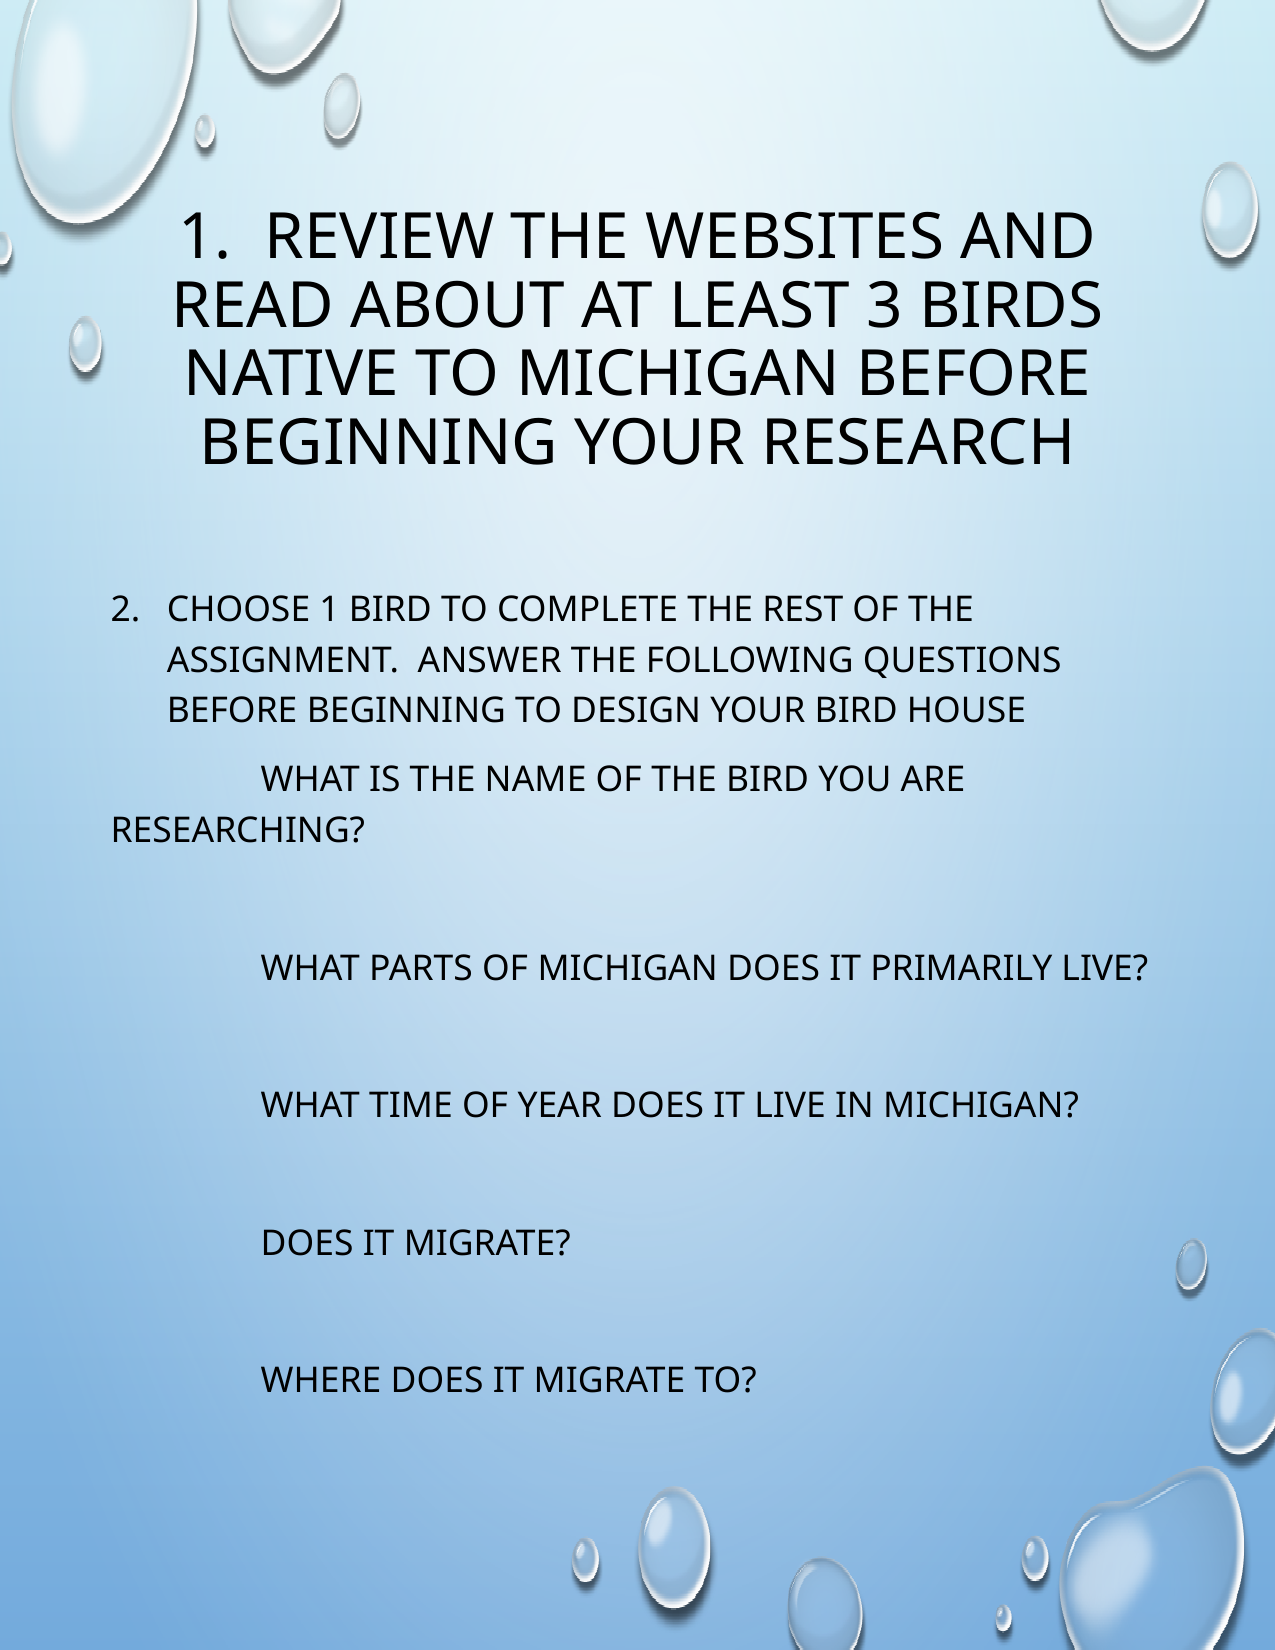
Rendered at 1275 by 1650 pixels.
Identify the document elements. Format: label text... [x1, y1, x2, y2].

picture [0, 0, 1275, 1650]
title 1. REVIEW THE WEBSITES AND READ ABOUT AT LEAST 3 BIRDS NATIVE TO MICHIGAN BEFORE BEGINNING YOUR RESEARCH [95, 148, 1180, 533]
list Choose 1 bird to complete the rest of the assignment. answer the following questions before beginning to design your bird house What is the name of the bird you are researching? What parts of Michigan does it primarily live? What time of year does it live in Michigan? Does it migrate? Where does it migrate to? [95, 569, 1180, 1394]
